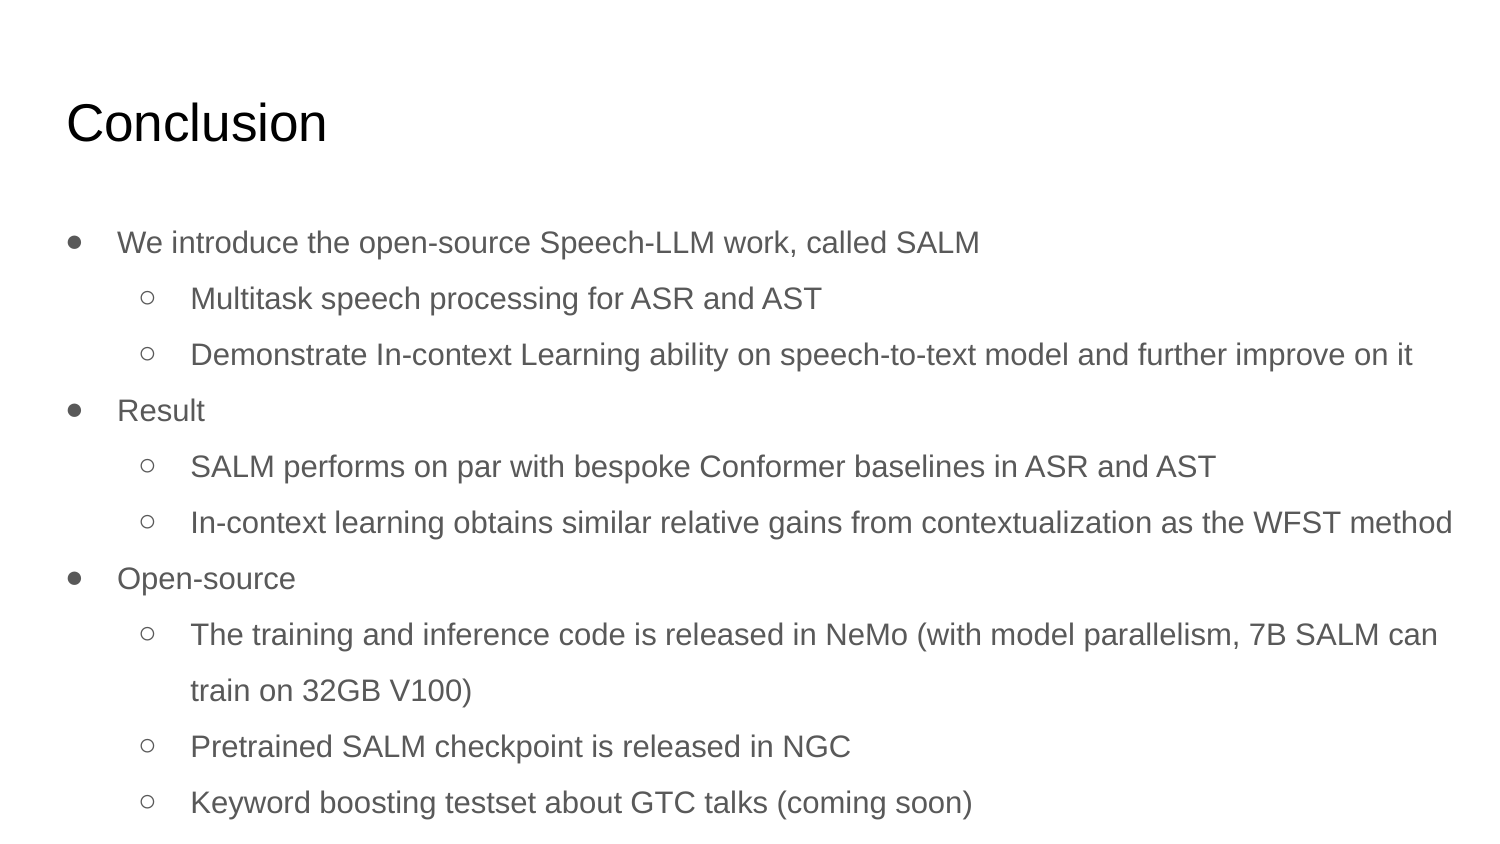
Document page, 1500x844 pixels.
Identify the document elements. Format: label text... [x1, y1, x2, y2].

list We introduce the open-source Speech-LLM work, called SALM Multitask speech processing for ASR and AST Demonstrate In-context Learning ability on speech-to-text model and further improve on it Result SALM performs on par with bespoke Conformer baselines in ASR and AST In-context learning obtains similar relative gains from contextualization as the WFST method Open-source The training and inference code is released in NeMo (with model parallelism, 7B SALM can train on 32GB V100) Pretrained SALM checkpoint is released in NGC Keyword boosting testset about GTC talks (coming soon) [28, 189, 1488, 844]
title Conclusion [51, 72, 1449, 167]
